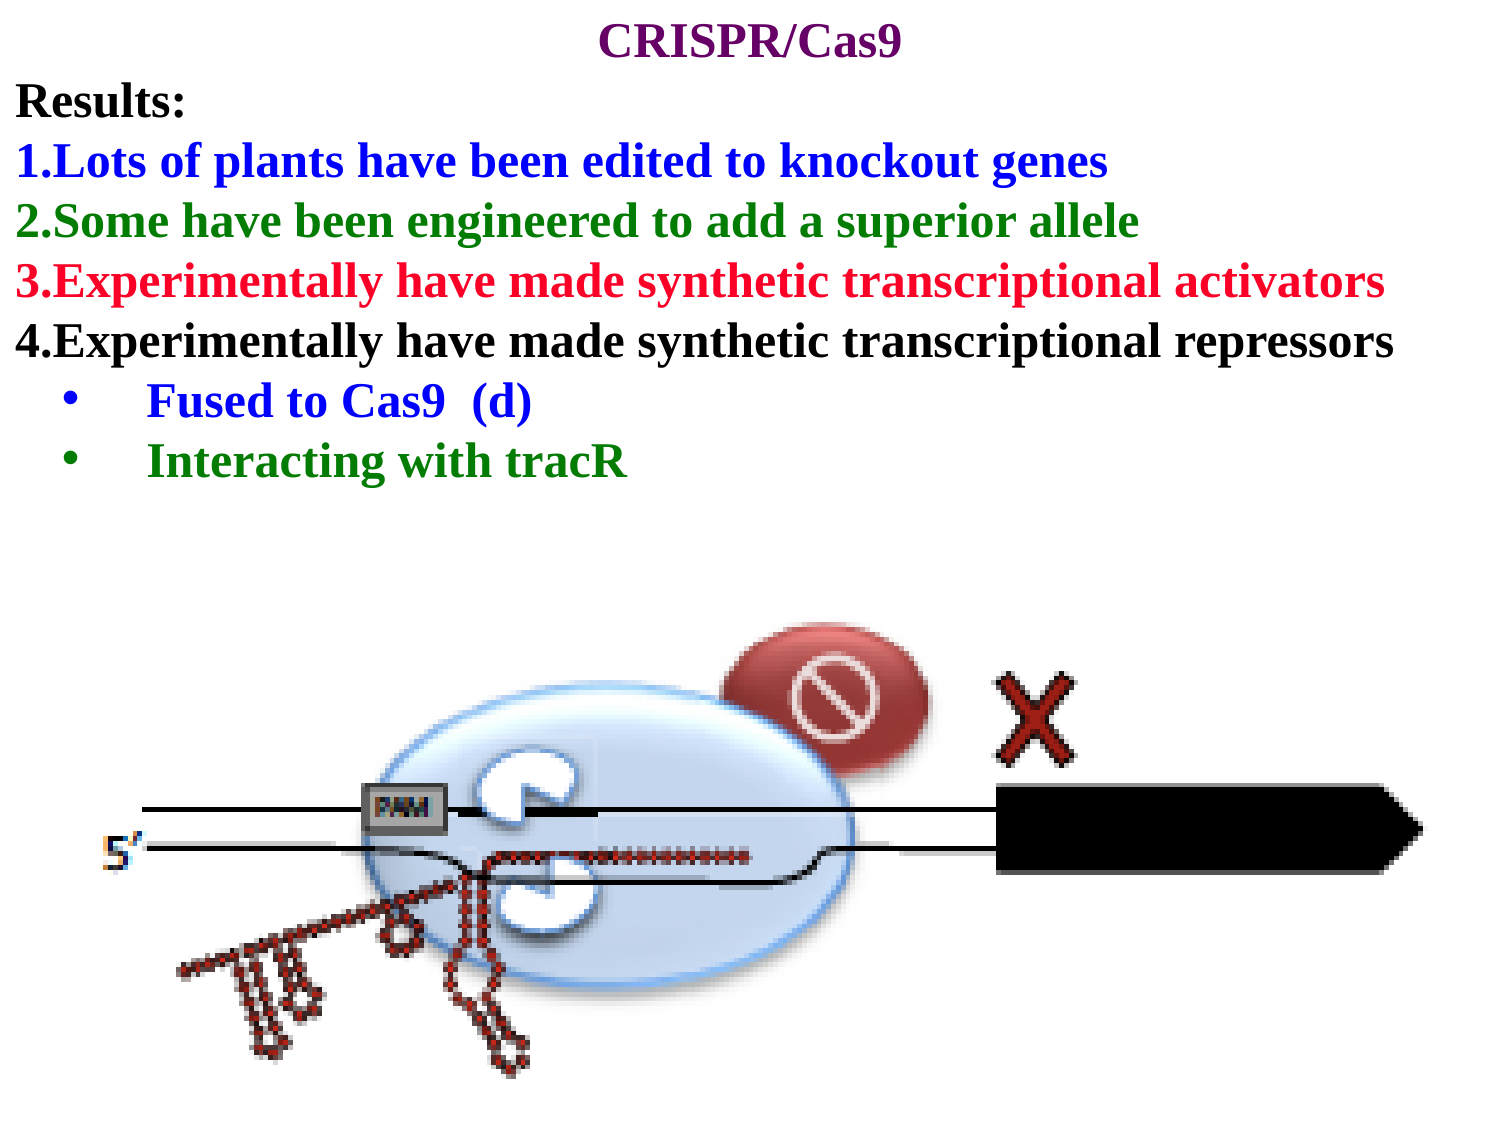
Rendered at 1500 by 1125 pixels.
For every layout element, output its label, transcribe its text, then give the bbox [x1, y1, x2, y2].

list CRISPR/Cas9 Results: Lots of plants have been edited to knockout genes Some have been engineered to add a superior allele Experimentally have made synthetic transcriptional activators Experimentally have made synthetic transcriptional repressors Fused to Cas9 (d) Interacting with tracR [0, 0, 1500, 594]
picture [35, 574, 1500, 1104]
